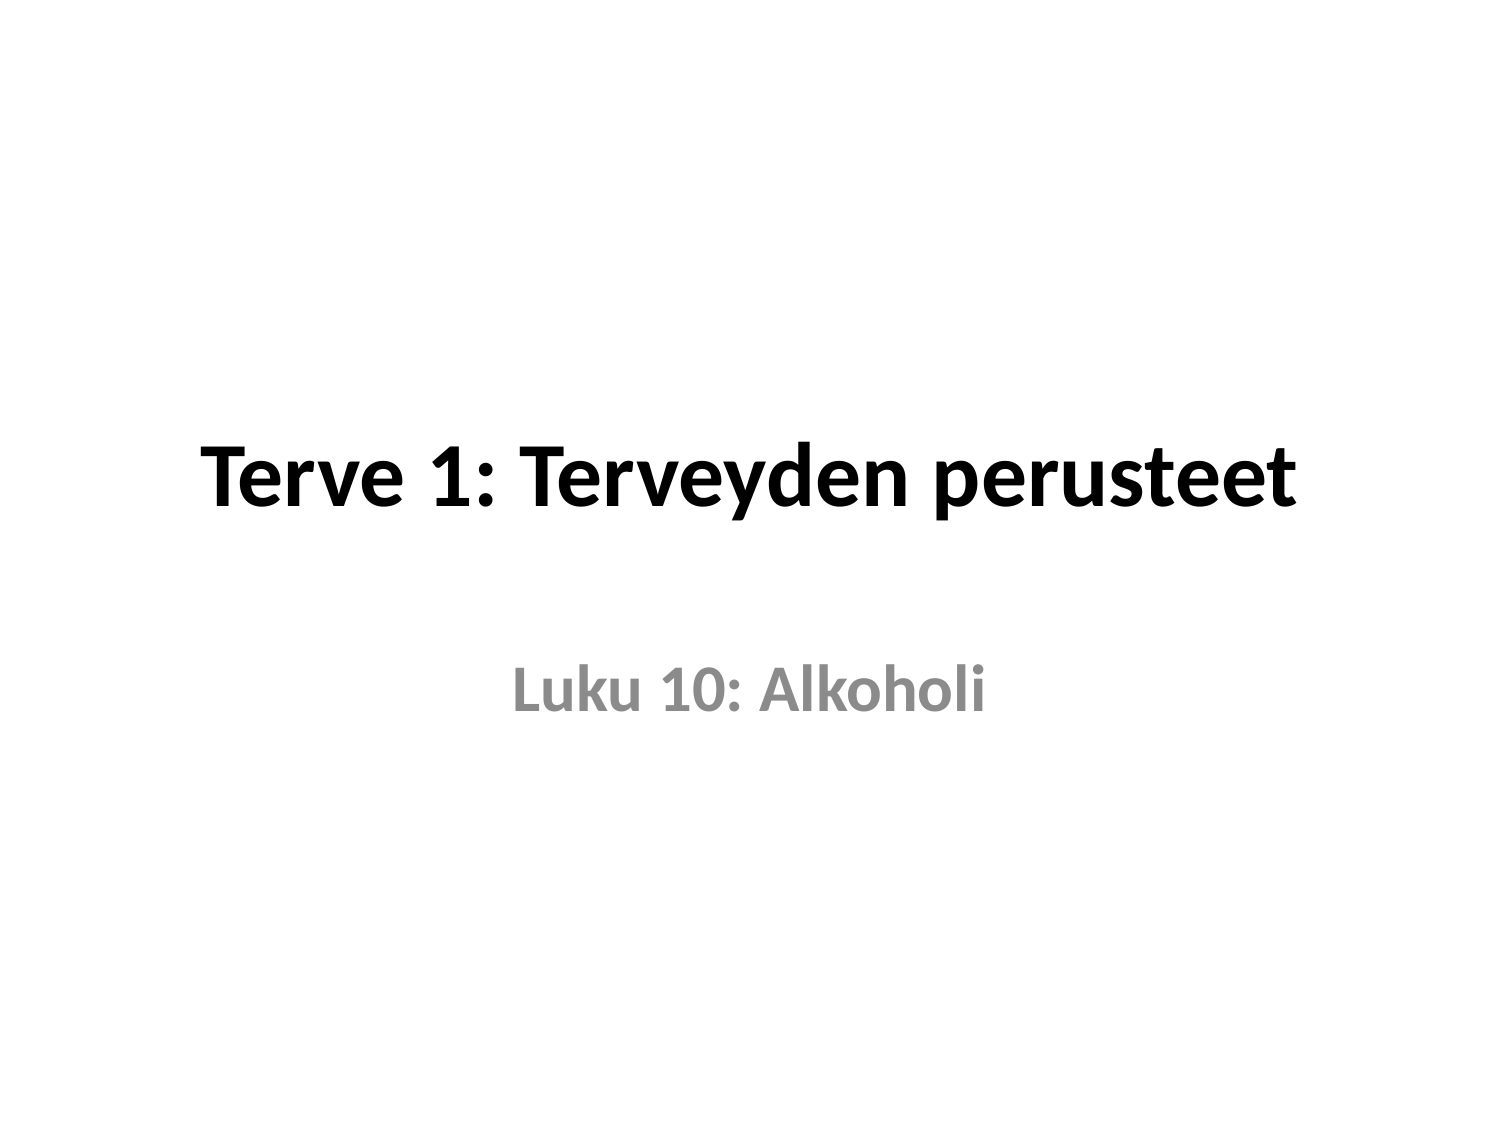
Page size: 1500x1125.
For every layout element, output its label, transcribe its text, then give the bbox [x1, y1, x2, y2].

subtitle Luku 10: Alkoholi [225, 637, 1275, 925]
title Terve 1: Terveyden perusteet [112, 349, 1388, 591]
